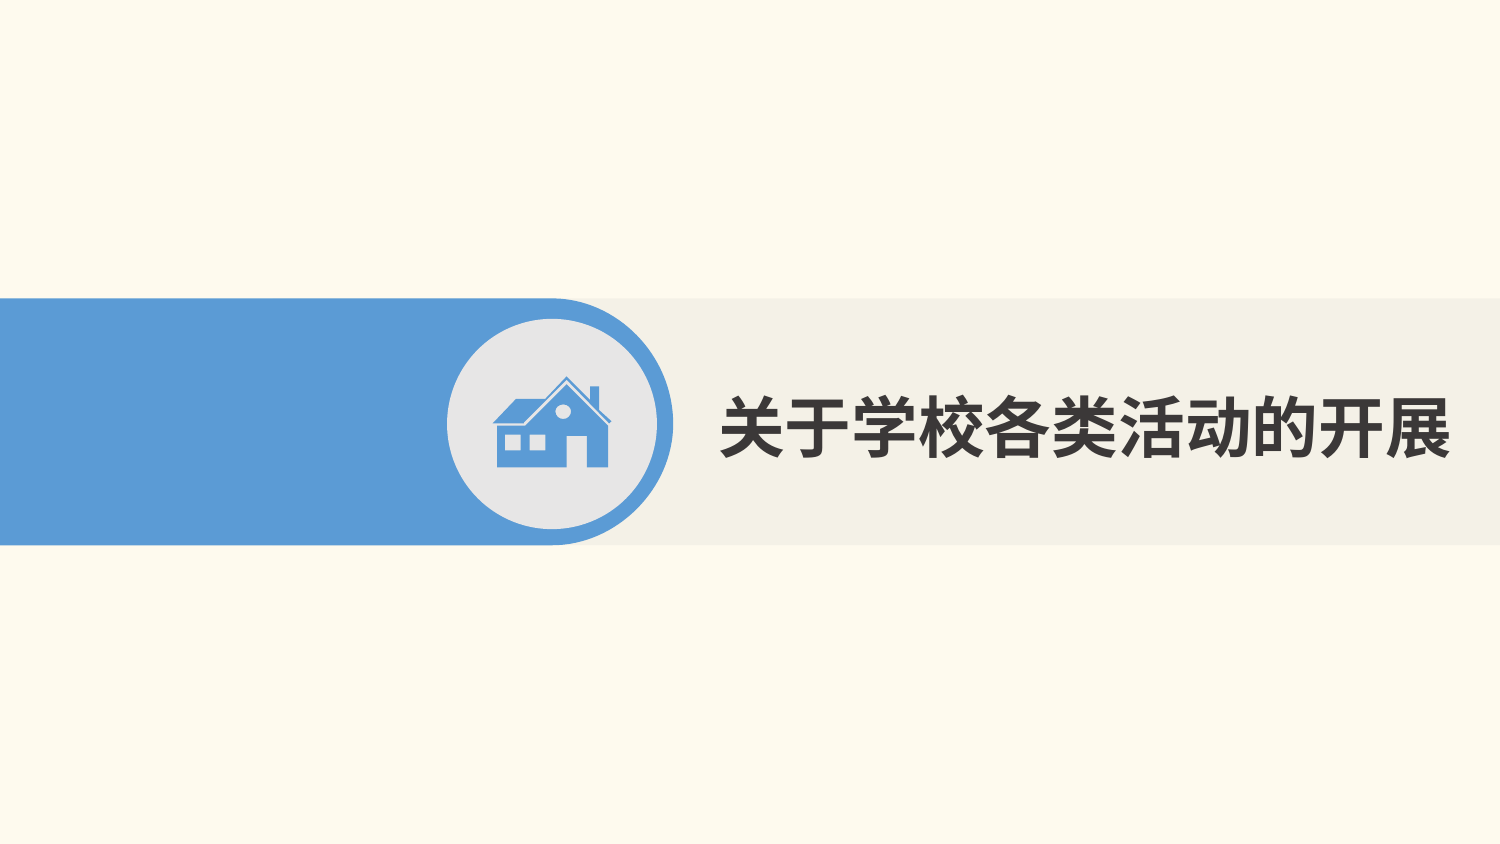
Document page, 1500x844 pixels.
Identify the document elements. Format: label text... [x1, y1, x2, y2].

text_box [492, 376, 612, 468]
text_box [0, 298, 674, 546]
text_box [560, 298, 1500, 546]
text_box [447, 318, 657, 530]
text_box 关于学校各类活动的开展 [703, 378, 1468, 473]
